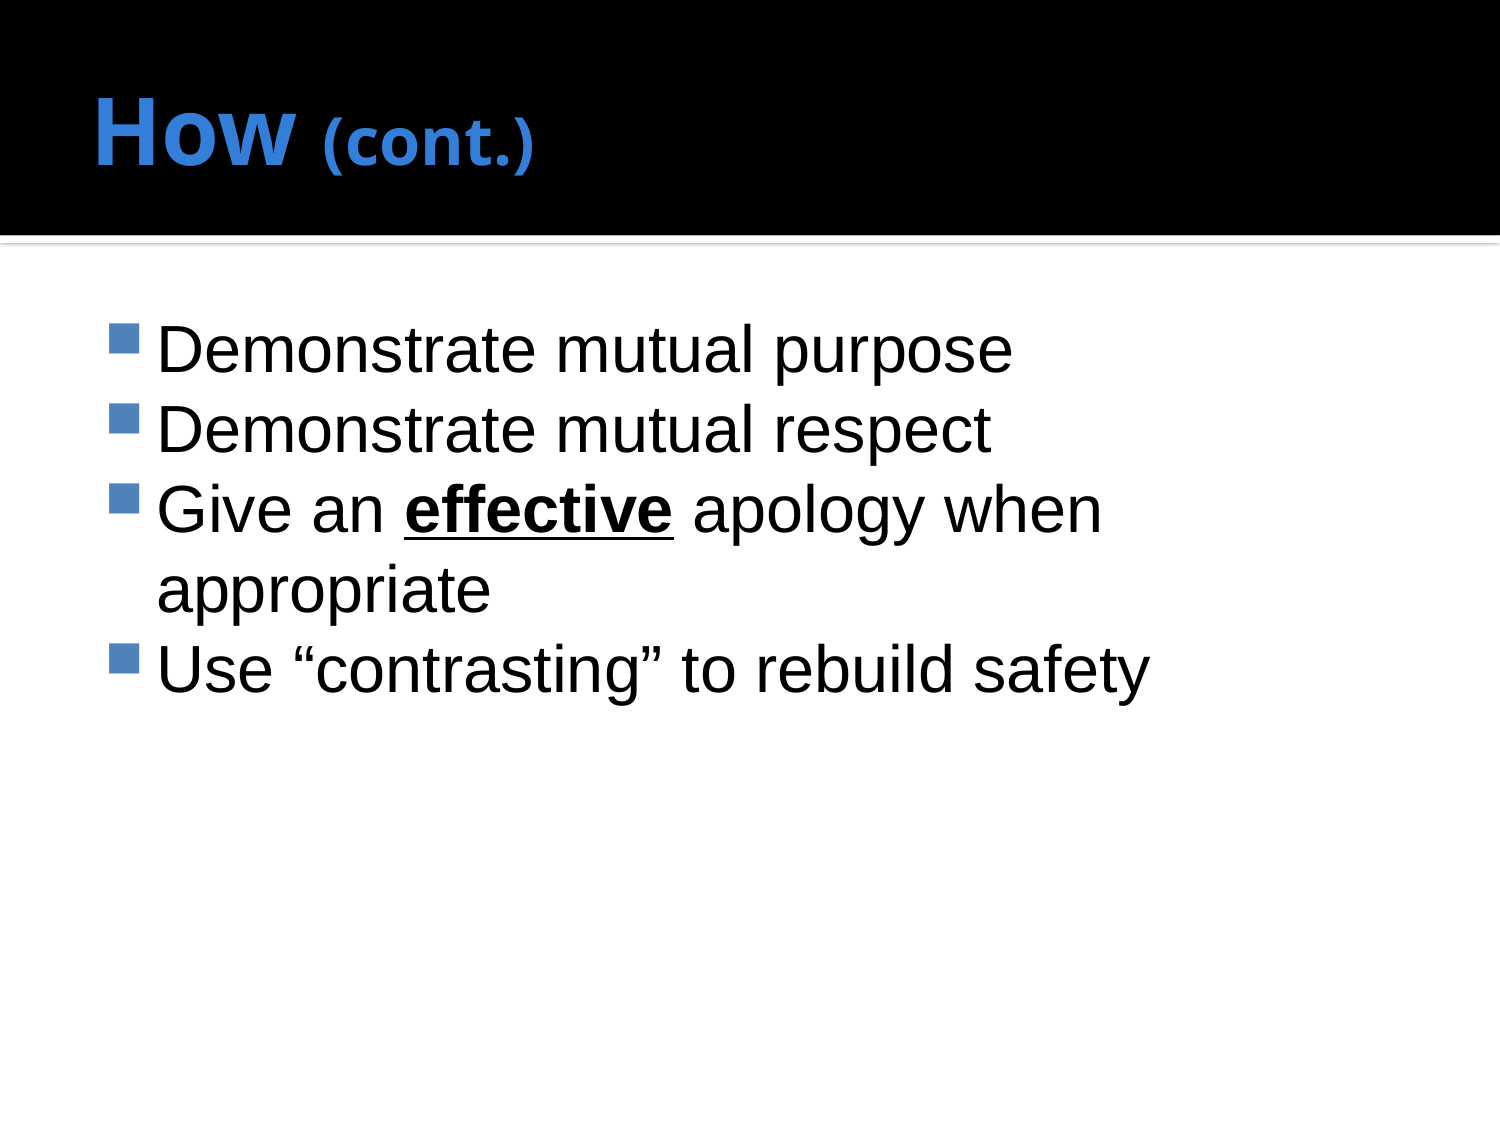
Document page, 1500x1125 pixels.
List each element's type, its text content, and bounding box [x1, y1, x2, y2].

title How (cont.) [75, 25, 1425, 231]
list Demonstrate mutual purpose Demonstrate mutual respect Give an effective apology when appropriate Use “contrasting” to rebuild safety [75, 291, 1425, 1050]
